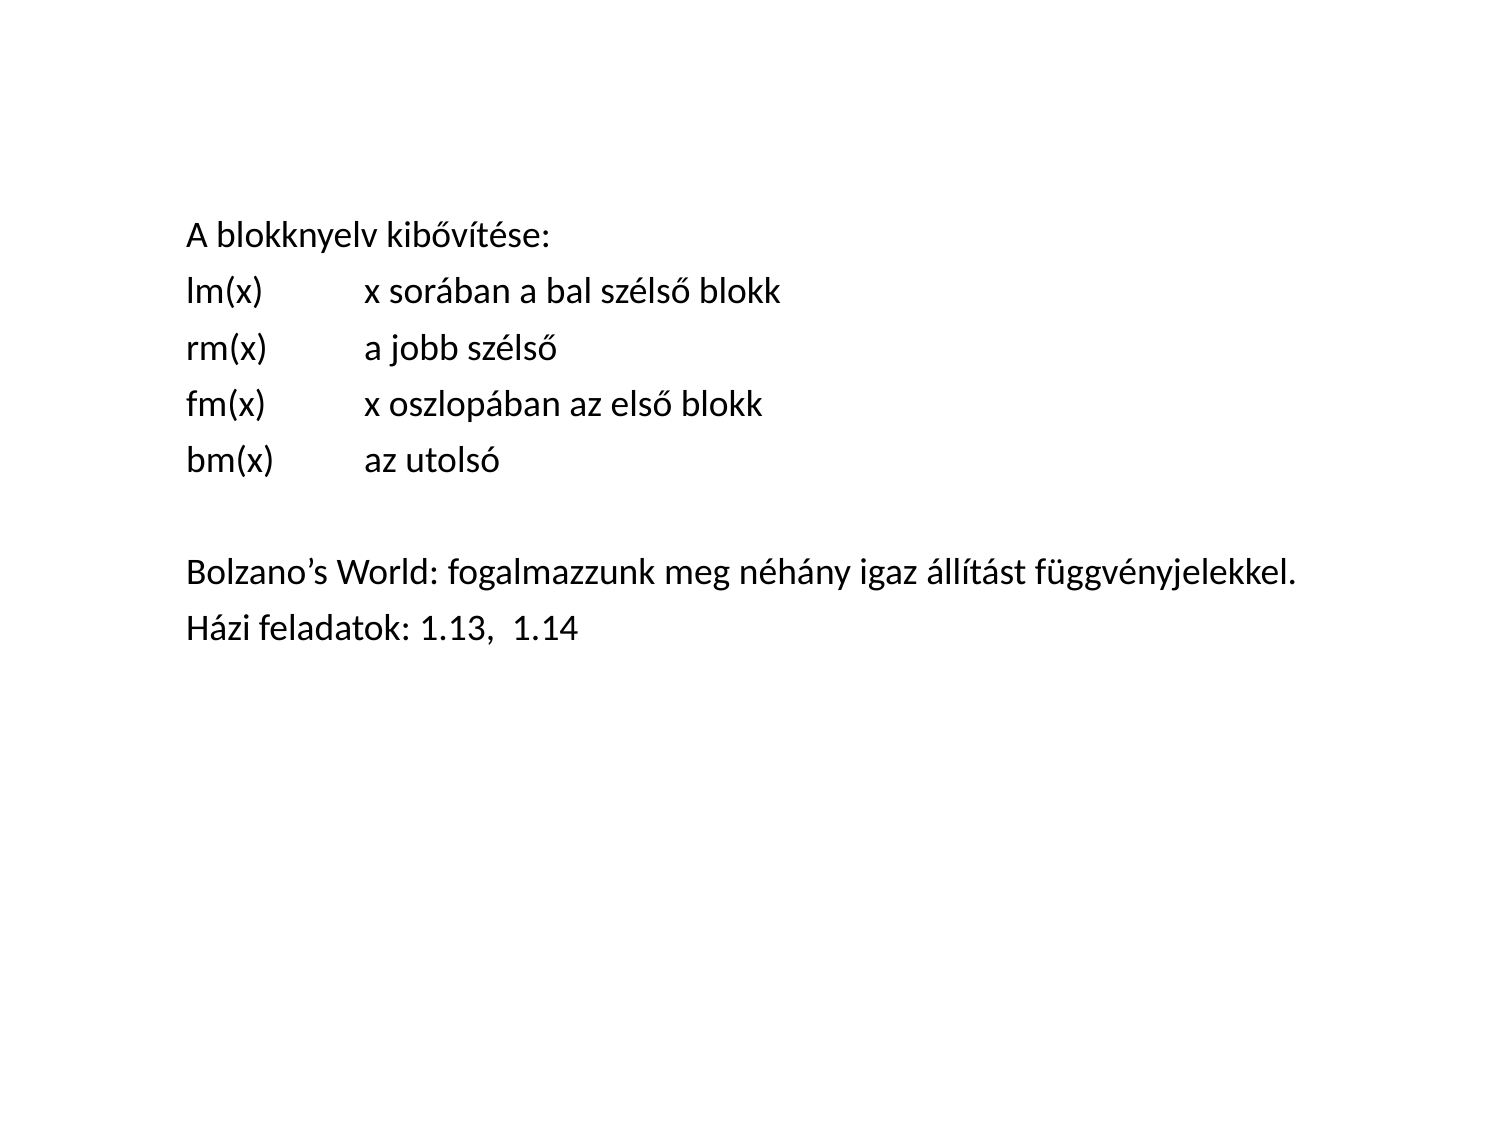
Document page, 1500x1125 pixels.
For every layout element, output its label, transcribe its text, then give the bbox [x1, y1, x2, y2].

list A blokknyelv kibővítése: lm(x) x sorában a bal szélső blokk rm(x) a jobb szélső fm(x) x oszlopában az első blokk bm(x) az utolsó Bolzano’s World: fogalmazzunk meg néhány igaz állítást függvényjelekkel. Házi feladatok: 1.13, 1.14 [171, 208, 1425, 681]
